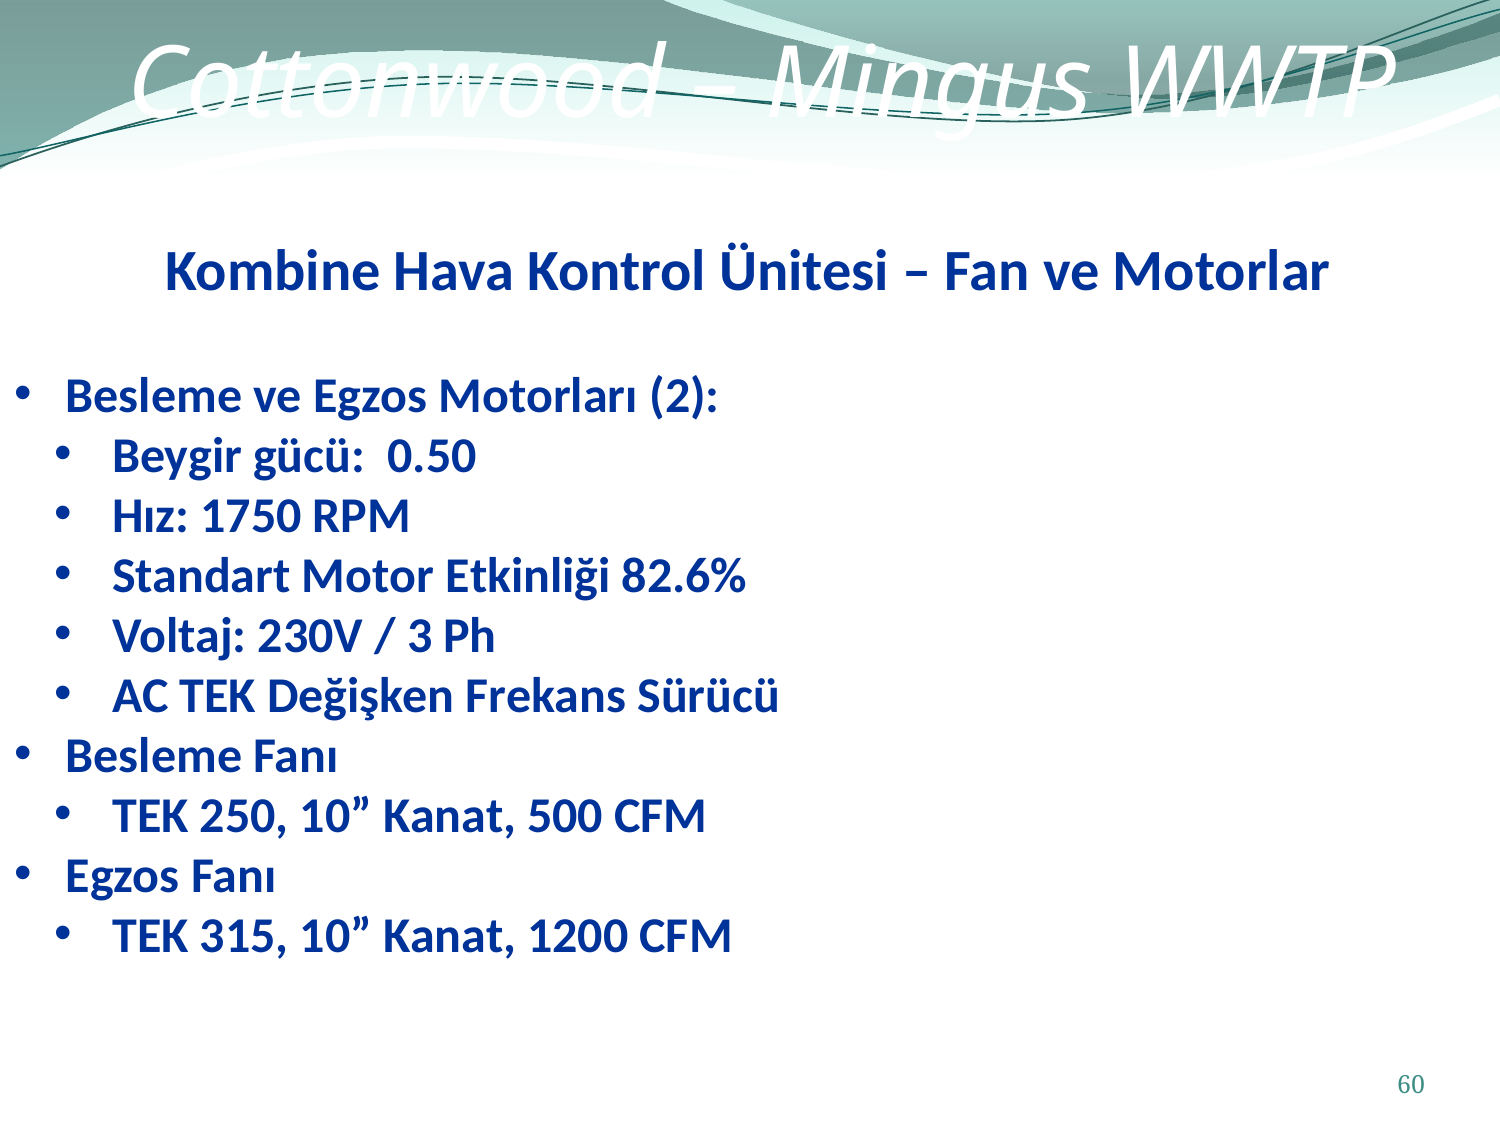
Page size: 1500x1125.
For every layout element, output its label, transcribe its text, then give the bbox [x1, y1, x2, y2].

slide_number 60 [1299, 1042, 1425, 1103]
title Cottonwood – Mingus WWTP [87, 0, 1438, 138]
text_box [3, 99, 1500, 223]
text_box Kombine Hava Kontrol Ünitesi – Fan ve Motorlar Besleme ve Egzos Motorları (2): Beygir gücü: 0.50 Hız: 1750 RPM Standart Motor Etkinliği 82.6% Voltaj: 230V / 3 Ph AC TEK Değişken Frekans Sürücü Besleme Fanı TEK 250, 10” Kanat, 500 CFM Egzos Fanı TEK 315, 10” Kanat, 1200 CFM [0, 224, 1496, 970]
